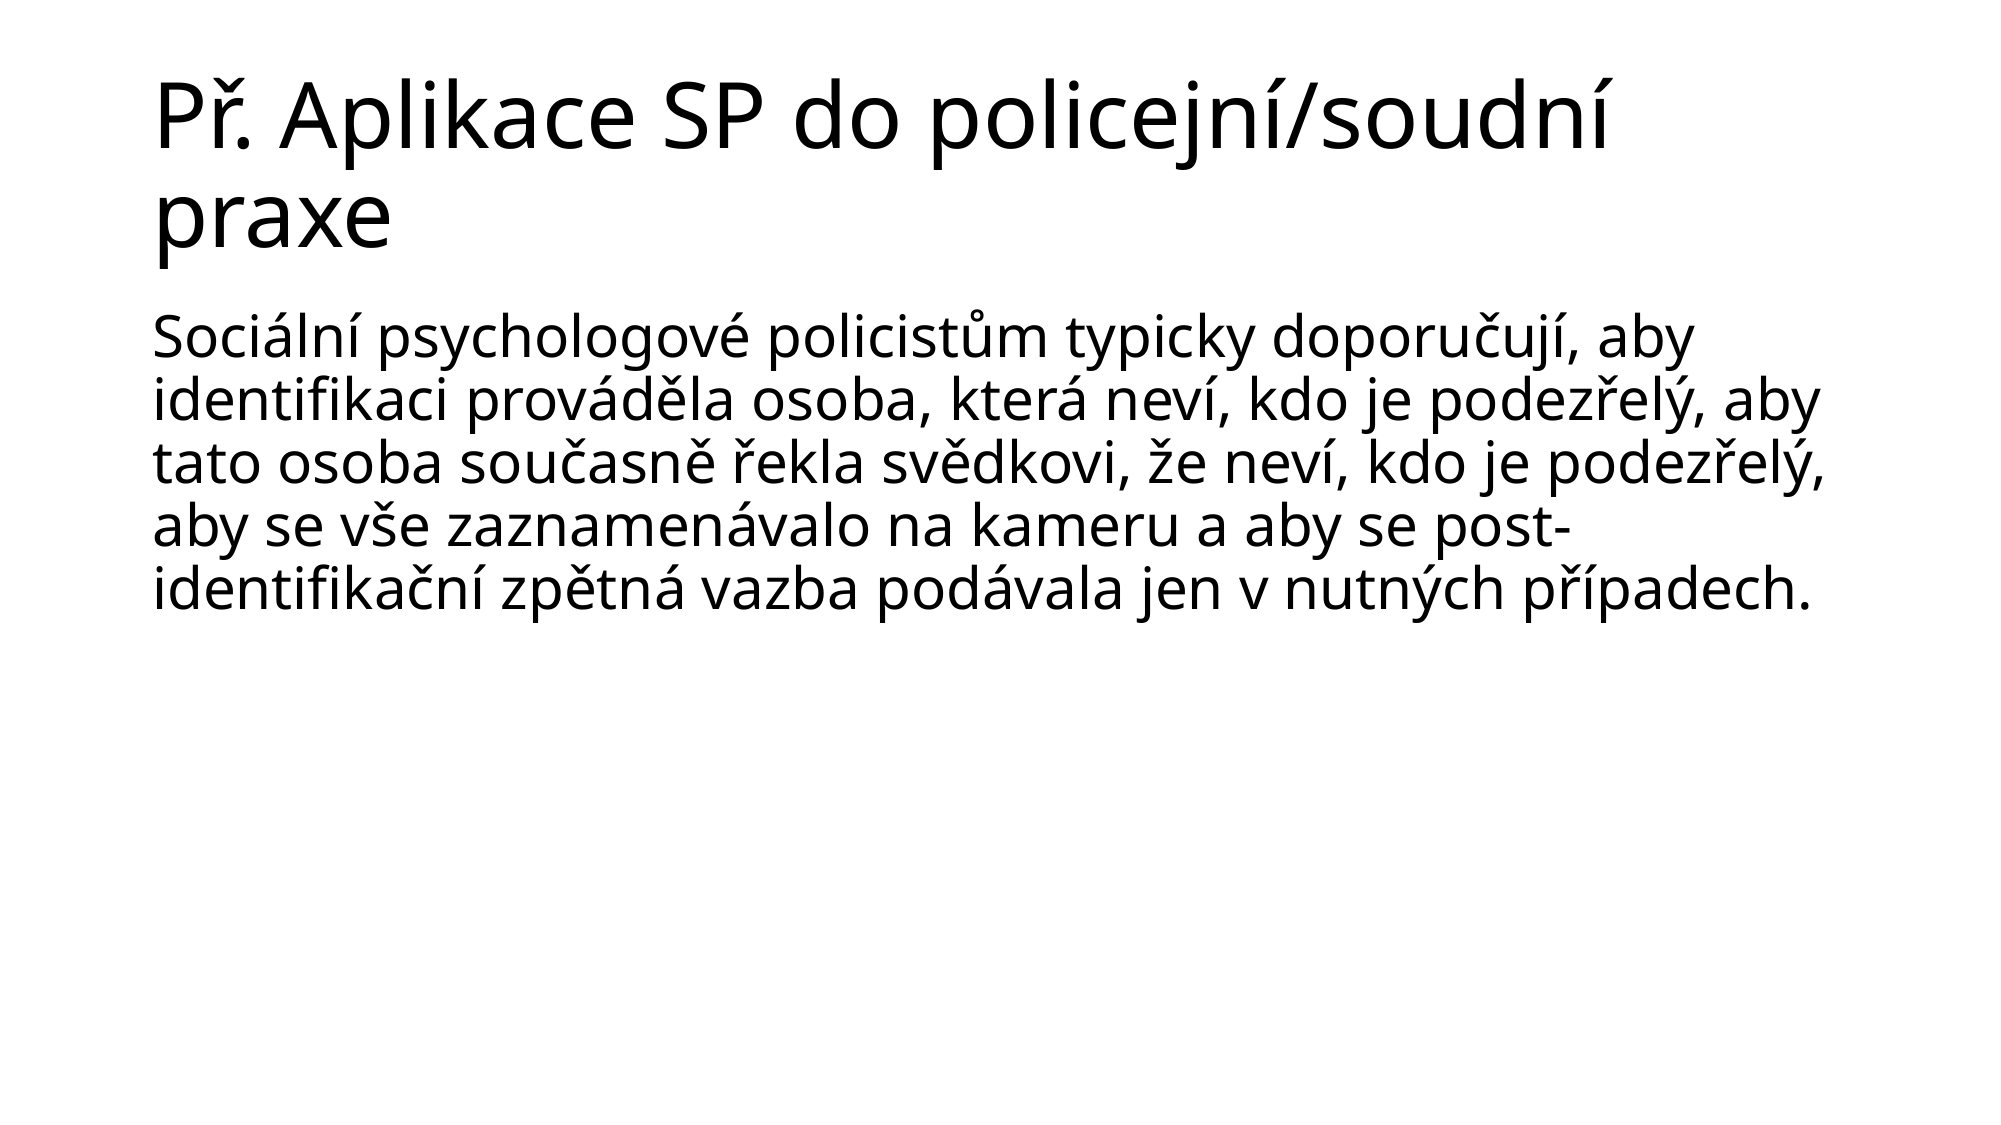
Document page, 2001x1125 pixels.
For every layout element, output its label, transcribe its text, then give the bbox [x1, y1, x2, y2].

list Sociální psychologové policistům typicky doporučují, aby identifikaci prováděla osoba, která neví, kdo je podezřelý, aby tato osoba současně řekla svědkovi, že neví, kdo je podezřelý, aby se vše zaznamenávalo na kameru a aby se post-identifikační zpětná vazba podávala jen v nutných případech. [137, 299, 1863, 1014]
title Př. Aplikace SP do policejní/soudní praxe [137, 59, 1863, 278]
